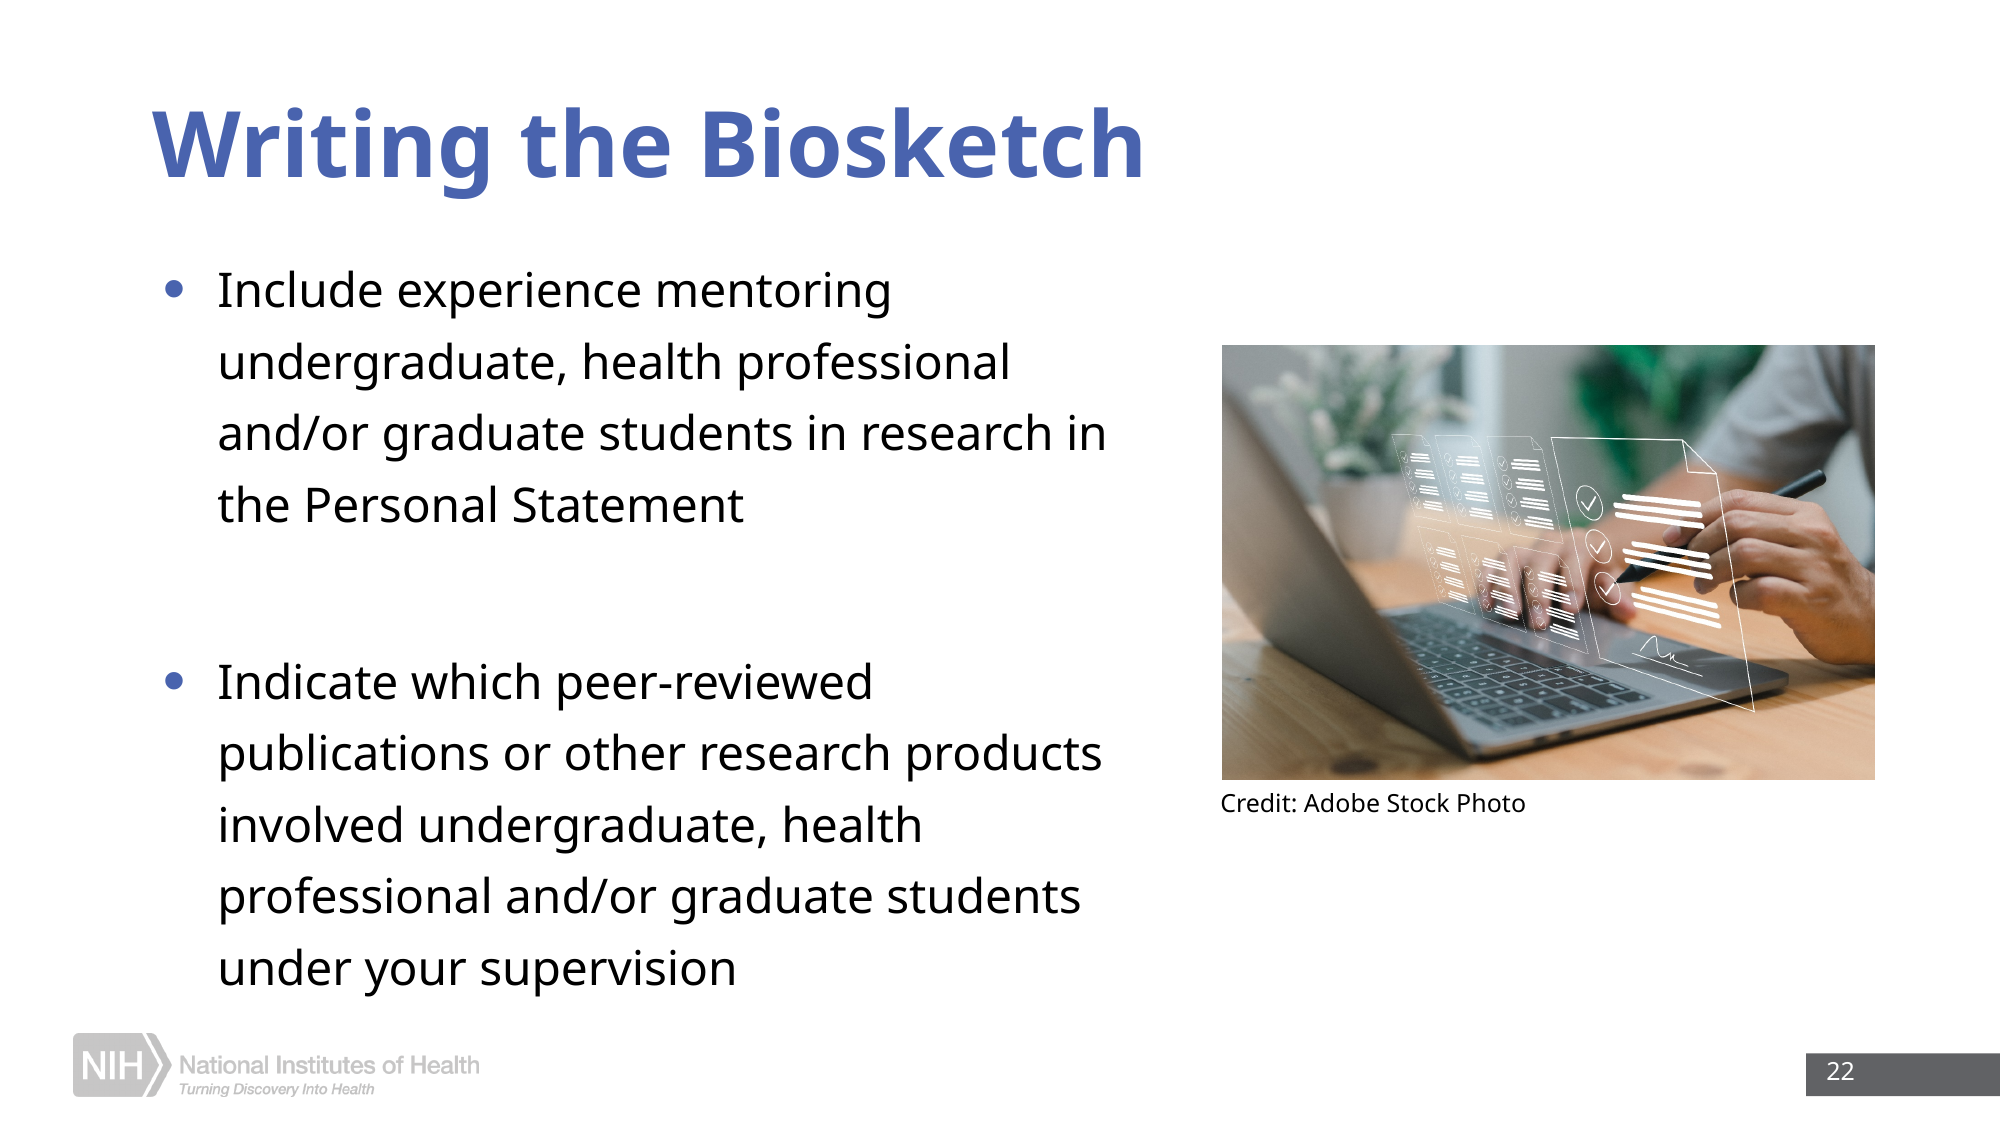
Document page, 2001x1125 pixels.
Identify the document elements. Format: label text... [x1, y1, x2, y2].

title Writing the Biosketch [137, 38, 1863, 257]
list Include experience mentoring undergraduate, health professional and/or graduate students in research in the Personal Statement Indicate which peer-reviewed publications or other research products involved undergraduate, health professional and/or graduate students under your supervision [129, 238, 1135, 1019]
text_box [1205, 345, 1875, 826]
slide_number 22 [1419, 1042, 1870, 1103]
